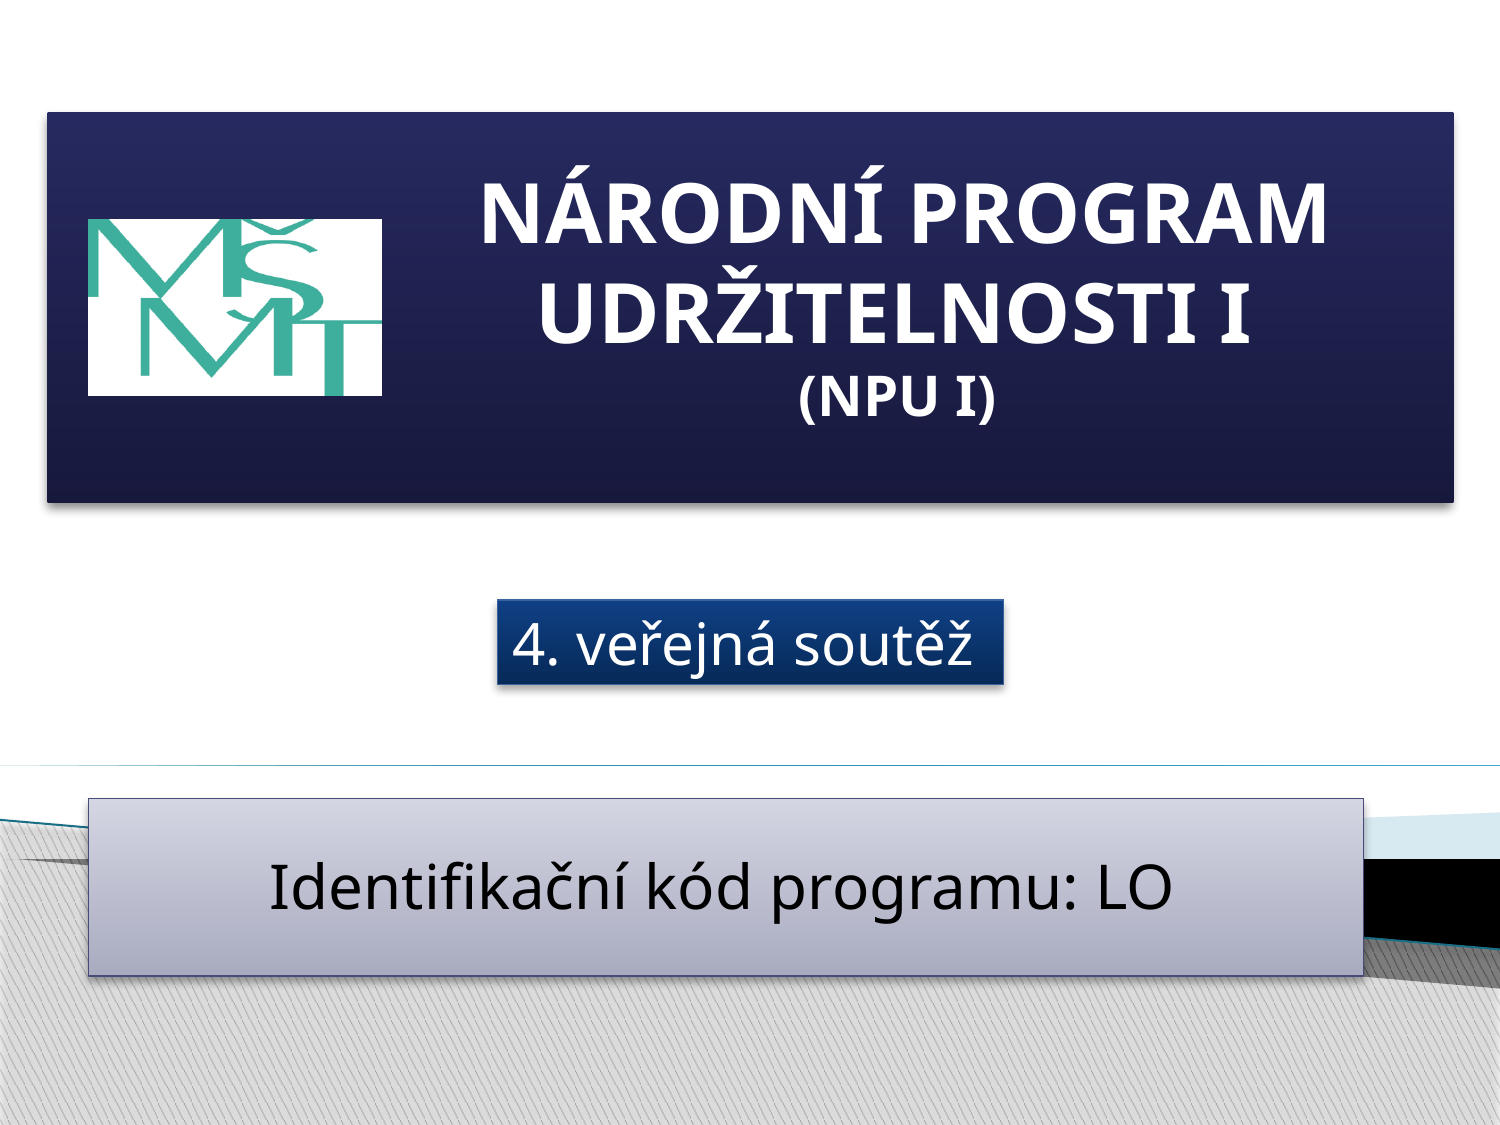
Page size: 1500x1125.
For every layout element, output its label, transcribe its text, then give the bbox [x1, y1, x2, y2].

title NÁRODNÍ PROGRAM UDRŽITELNOSTI I (NPU I) [47, 112, 1454, 503]
picture [5, 859, 88, 866]
subtitle Identifikační kód programu: LO [88, 798, 1364, 977]
picture [1364, 939, 1500, 989]
picture [88, 219, 382, 396]
text_box 4. veřejná soutěž [497, 599, 1004, 685]
